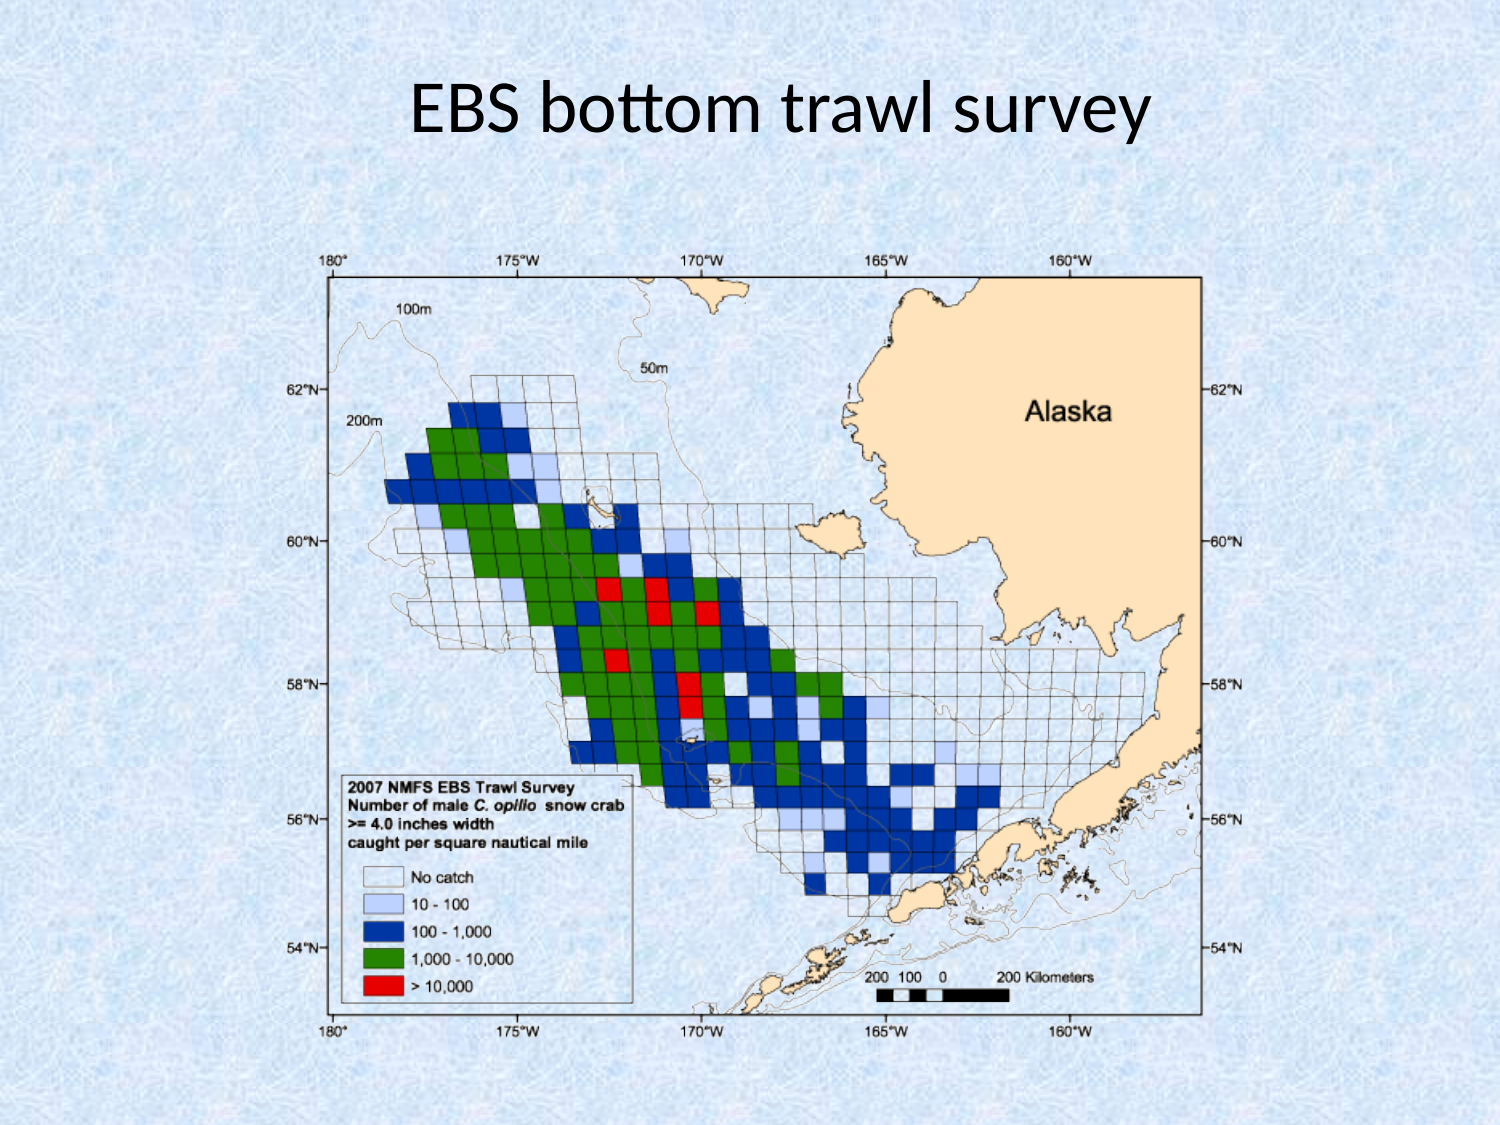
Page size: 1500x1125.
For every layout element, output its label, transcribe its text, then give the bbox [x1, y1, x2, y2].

text_box EBS bottom trawl survey [224, 49, 1338, 155]
picture [0, 0, 1500, 1125]
